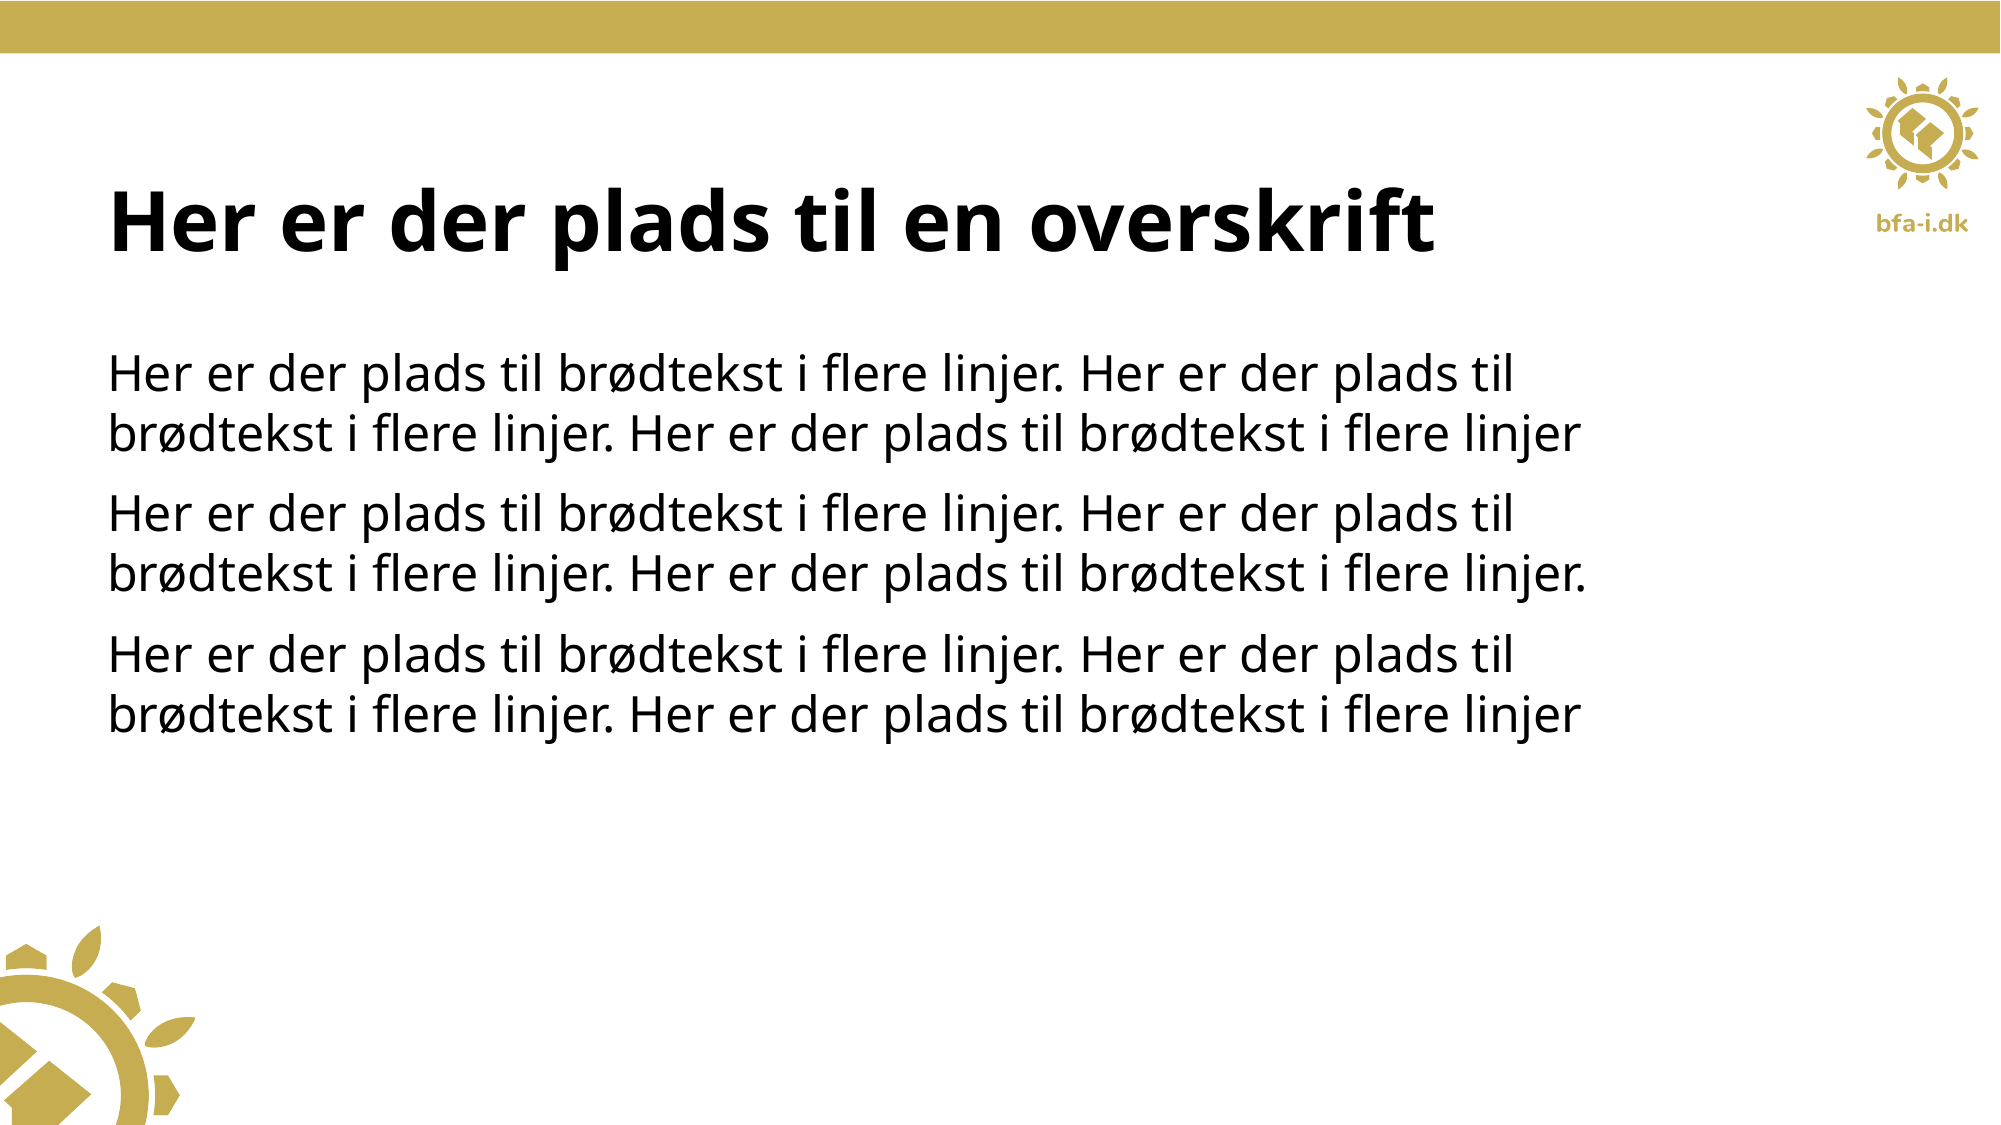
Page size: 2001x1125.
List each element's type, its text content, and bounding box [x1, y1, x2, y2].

picture [1866, 77, 1979, 232]
picture [0, 925, 196, 1125]
title Her er der plads til en overskrift [92, 116, 1671, 333]
list Her er der plads til brødtekst i flere linjer. Her er der plads til brødtekst i flere linjer. Her er der plads til brødtekst i flere linjer Her er der plads til brødtekst i flere linjer. Her er der plads til brødtekst i flere linjer. Her er der plads til brødtekst i flere linjer. Her er der plads til brødtekst i flere linjer. Her er der plads til brødtekst i flere linjer. Her er der plads til brødtekst i flere linjer [92, 333, 1671, 916]
